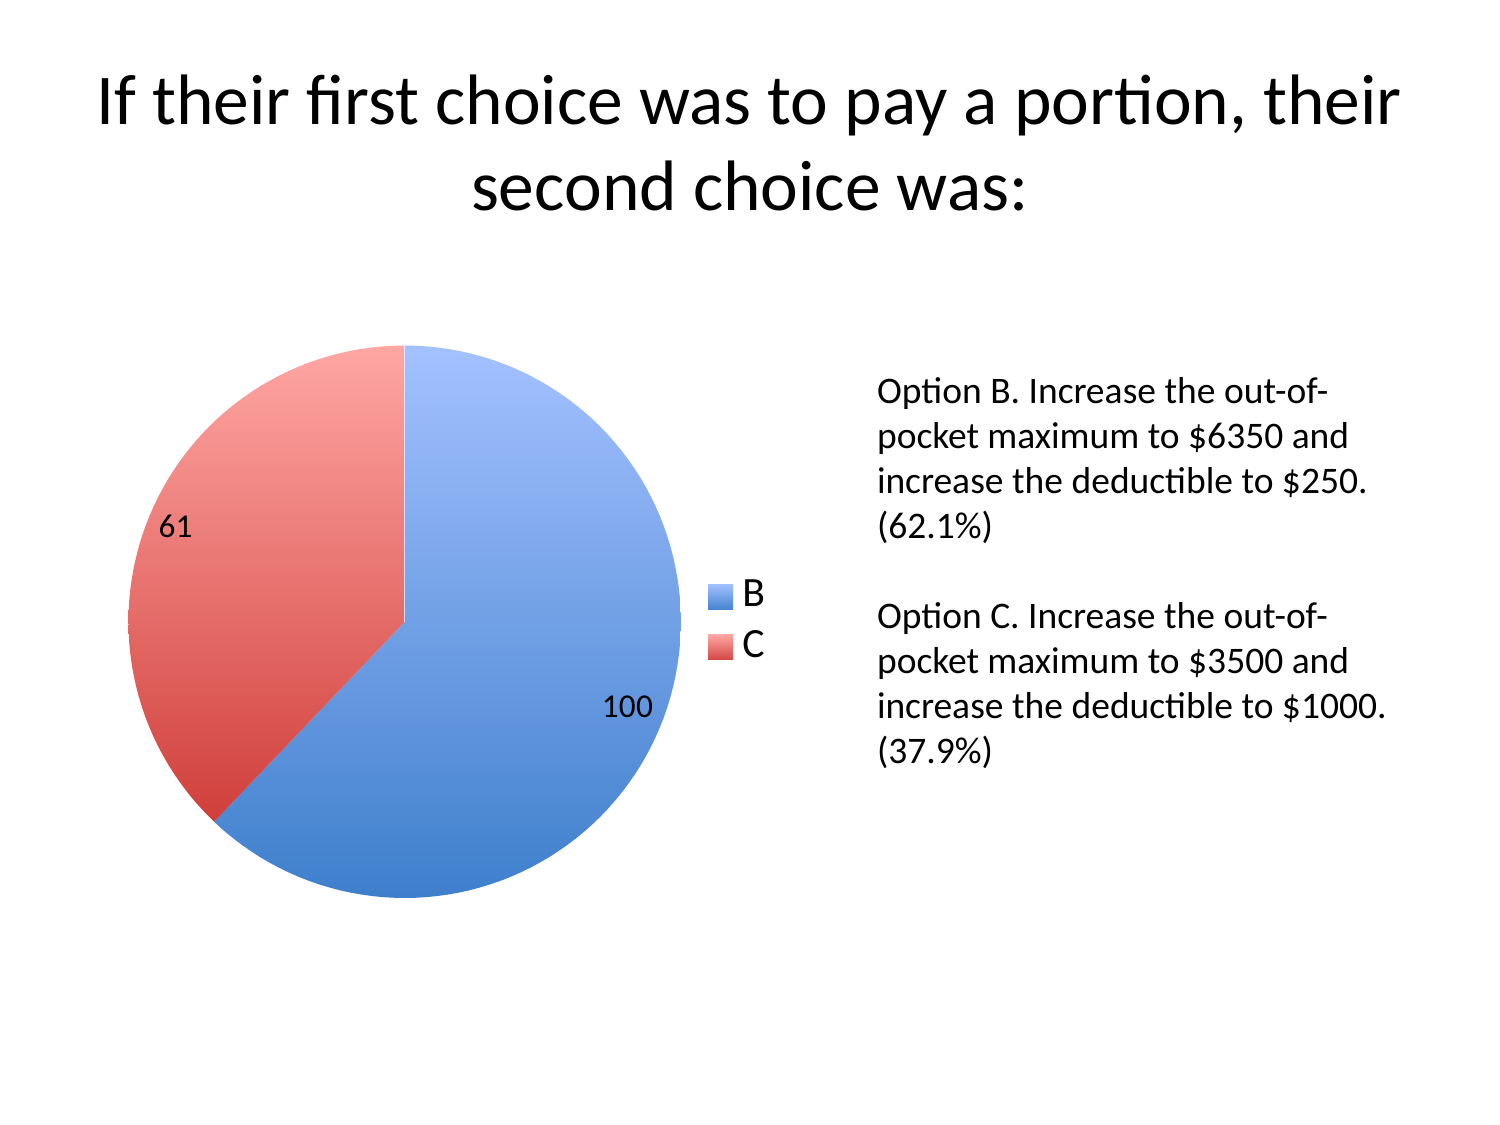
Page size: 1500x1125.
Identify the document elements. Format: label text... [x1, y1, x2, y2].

title If their first choice was to pay a portion, their second choice was: [0, 45, 1500, 233]
text_box Option B. Increase the out-of-pocket maximum to $6350 and increase the deductible to $250. (62.1%) Option C. Increase the out-of-pocket maximum to $3500 and increase the deductible to $1000. (37.9%) [862, 313, 1425, 779]
chart [114, 312, 793, 932]
